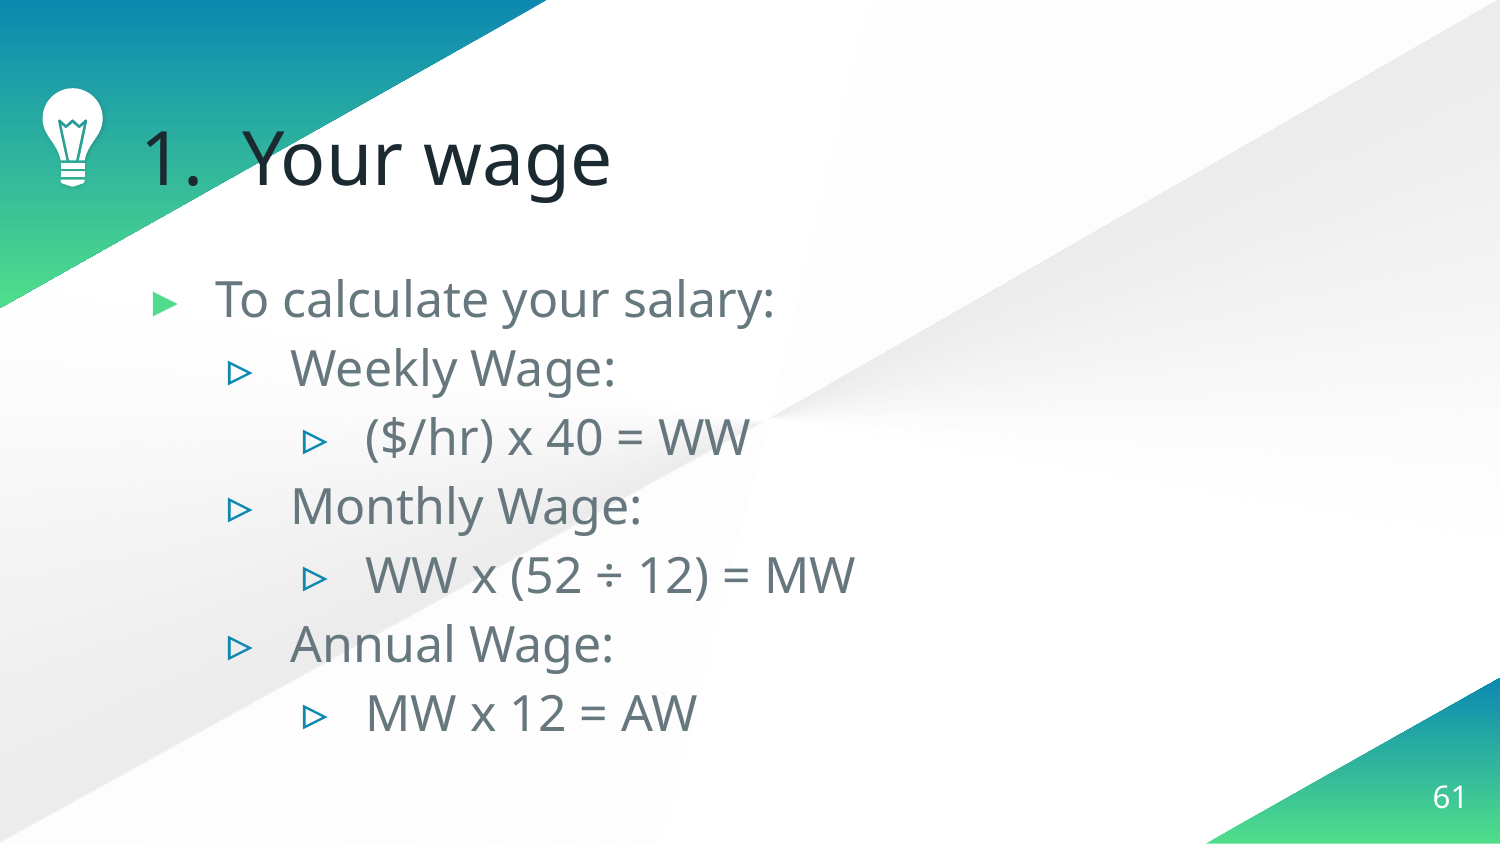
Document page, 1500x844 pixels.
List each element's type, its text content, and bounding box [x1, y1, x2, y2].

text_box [42, 88, 104, 187]
title 1. Your wage [140, 137, 1361, 203]
slide_number 61 [1378, 766, 1469, 832]
text_box 2 [0, 0, 1500, 844]
list To calculate your salary: Weekly Wage: ($/hr) x 40 = WW Monthly Wage: WW x (52 ÷ 12) = MW Annual Wage: MW x 12 = AW [140, 258, 1361, 767]
